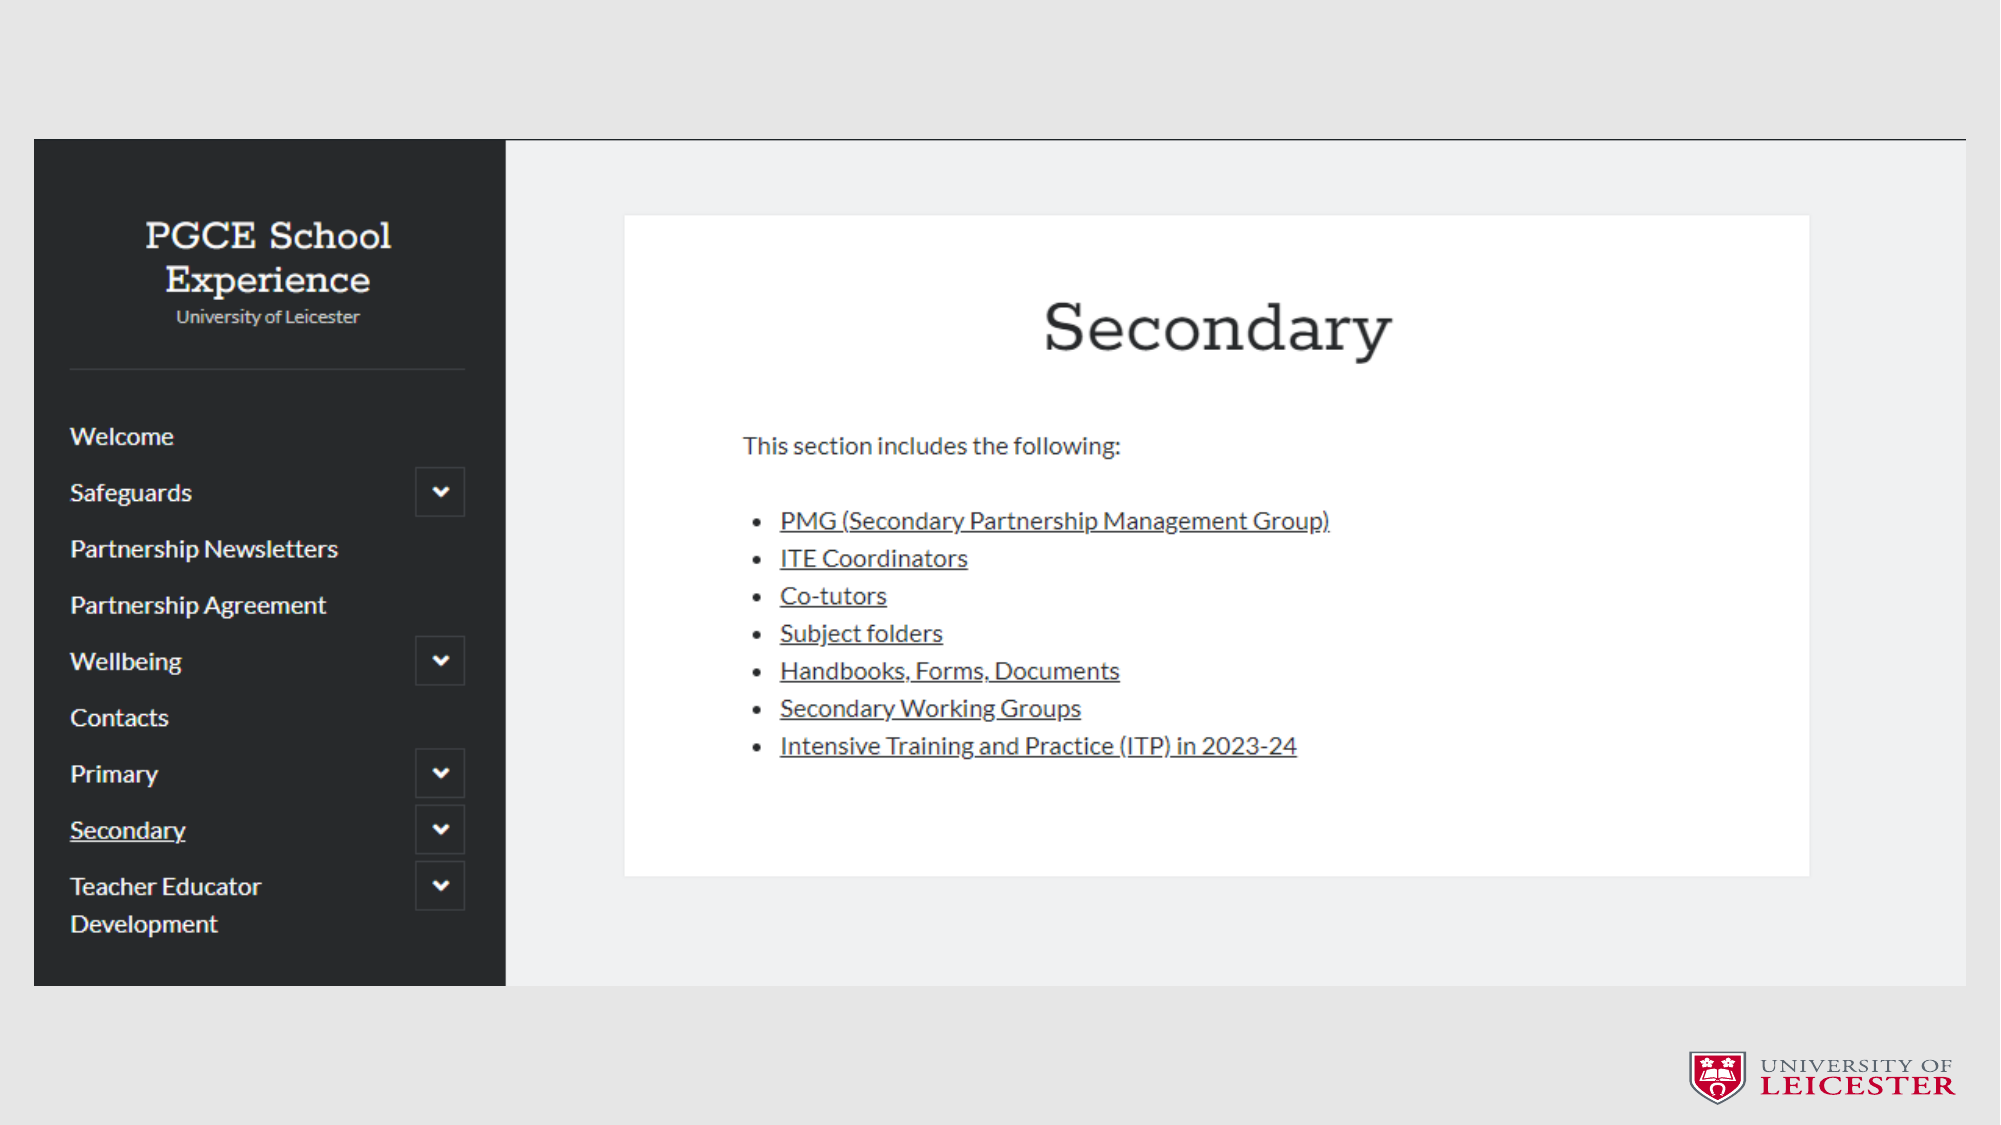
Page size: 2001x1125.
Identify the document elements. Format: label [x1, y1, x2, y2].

picture [34, 138, 1966, 987]
